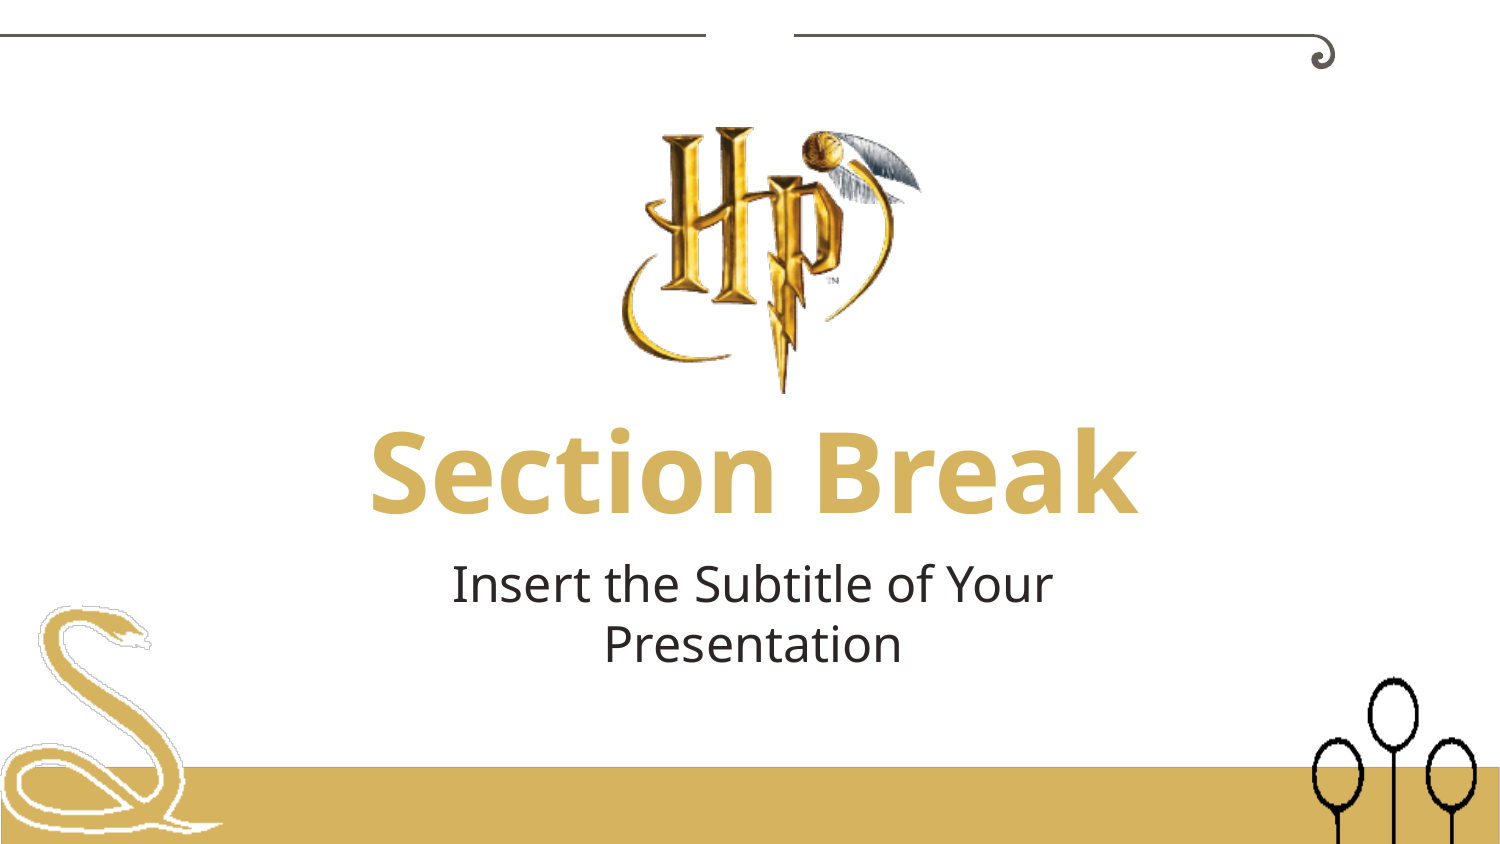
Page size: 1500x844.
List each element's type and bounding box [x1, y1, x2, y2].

text_box [321, 393, 1186, 681]
picture [0, 605, 1500, 844]
picture [622, 127, 922, 394]
